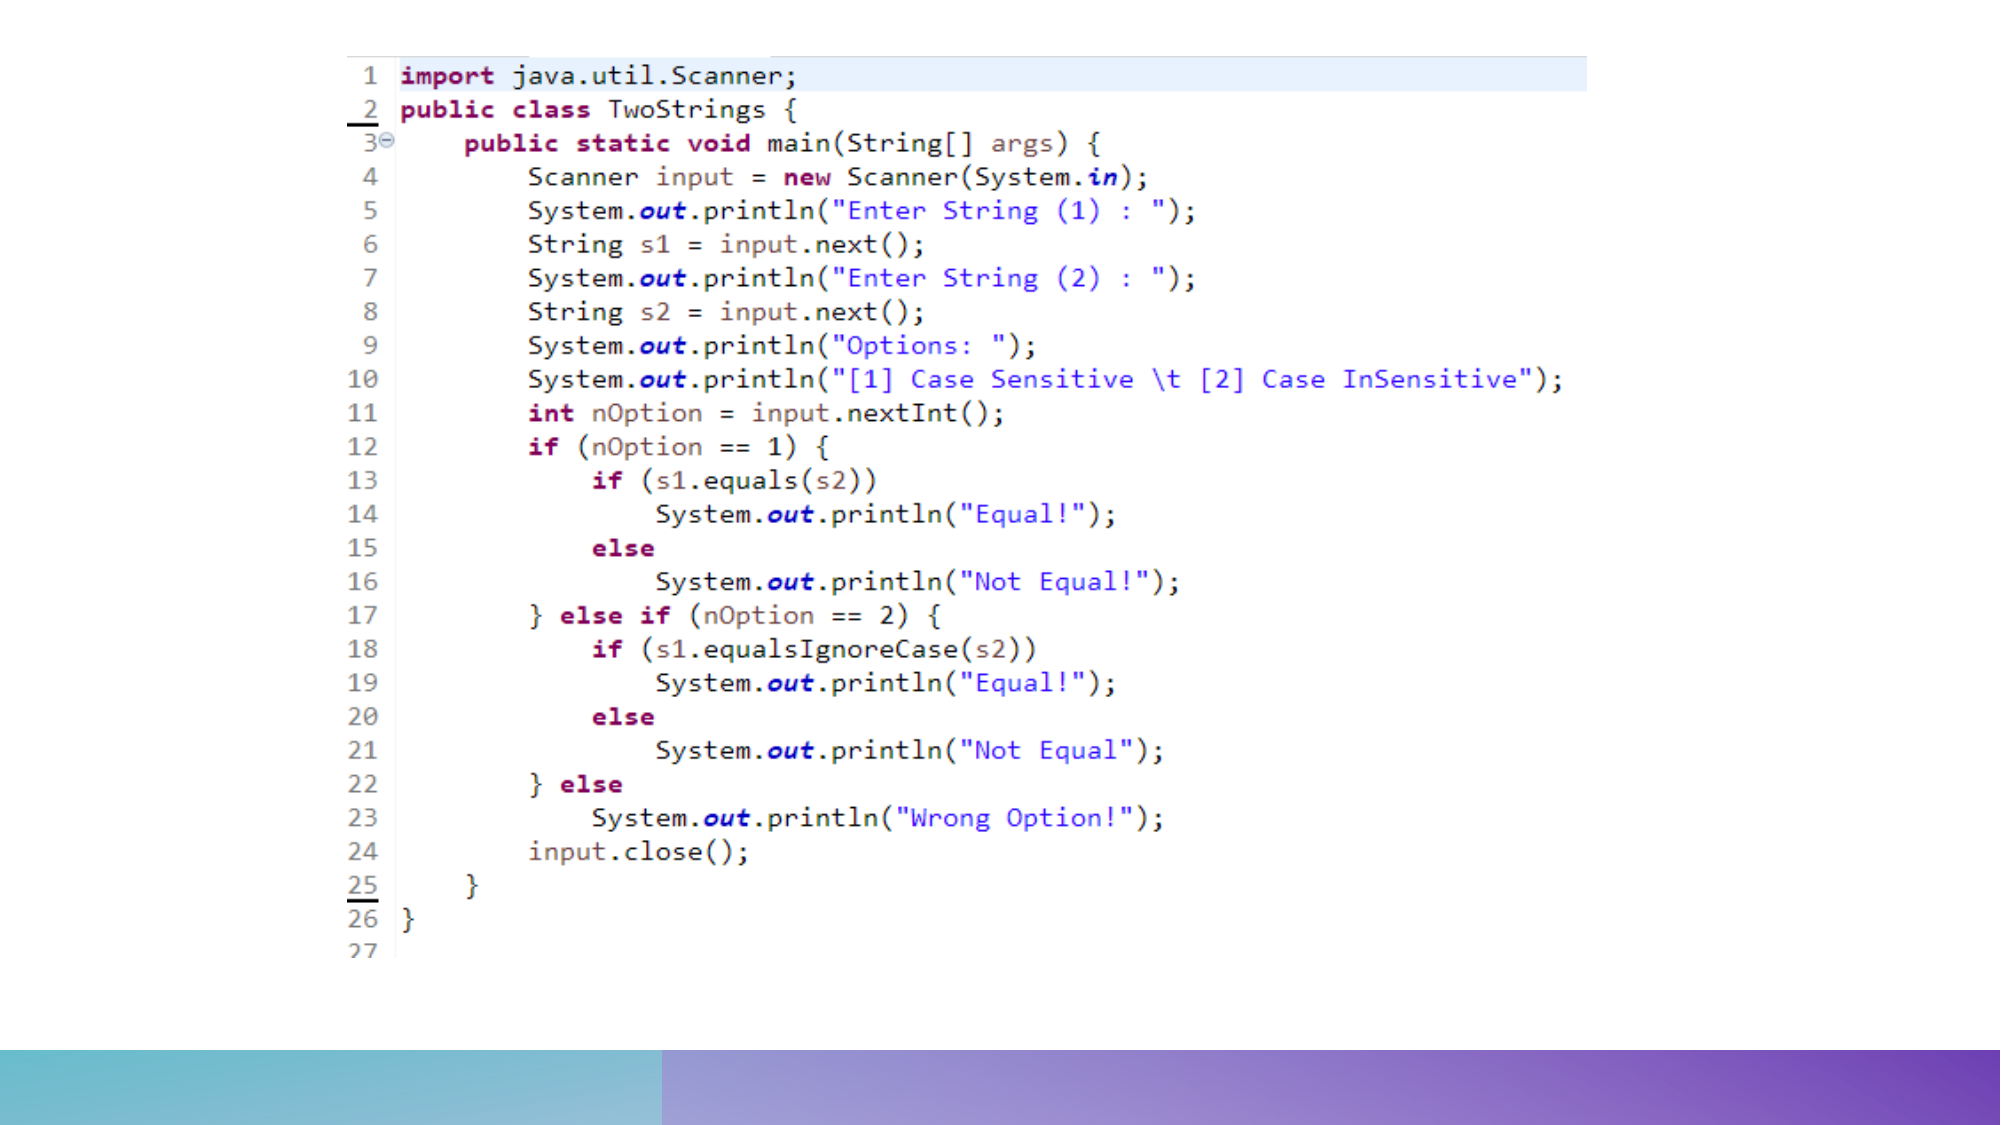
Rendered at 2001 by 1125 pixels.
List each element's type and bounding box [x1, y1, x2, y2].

picture [347, 56, 1587, 958]
